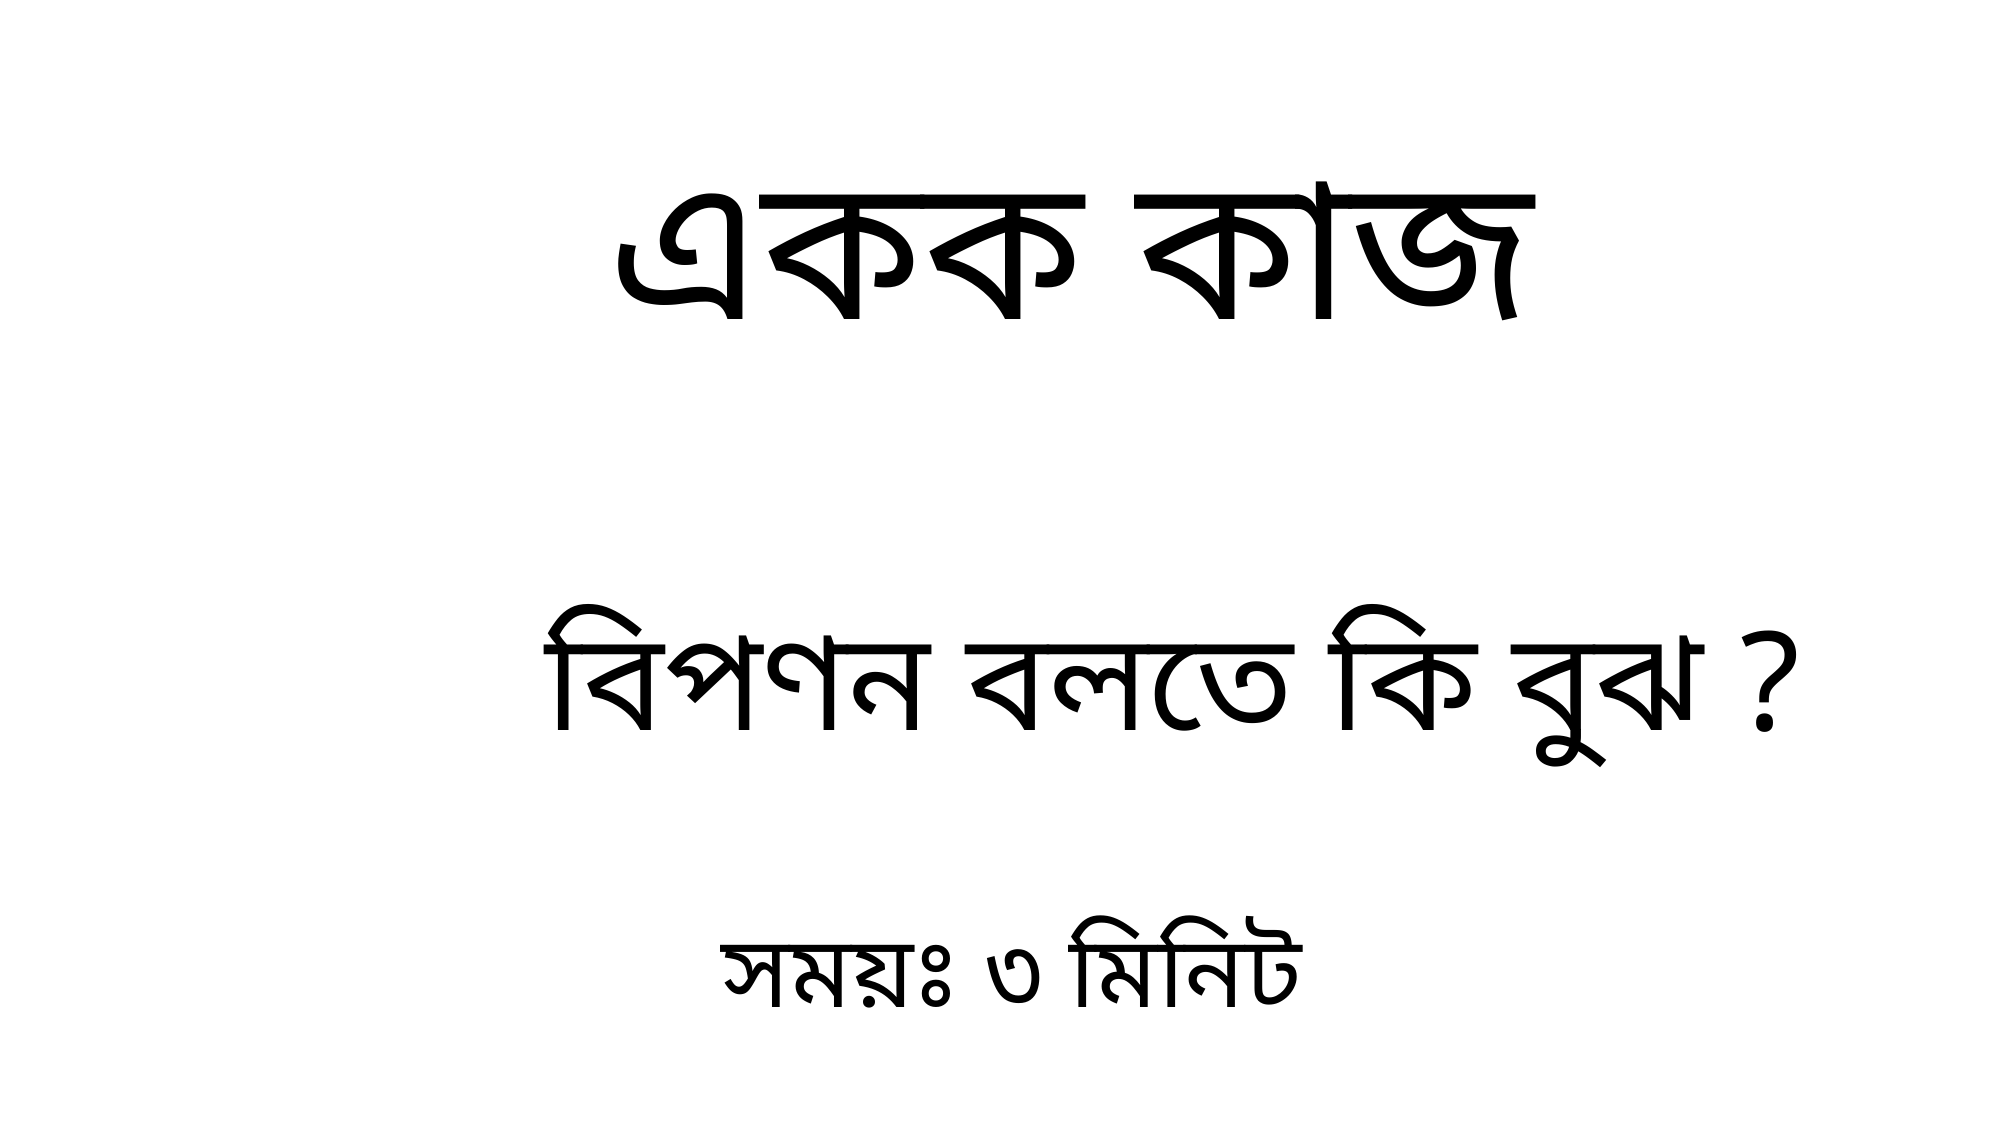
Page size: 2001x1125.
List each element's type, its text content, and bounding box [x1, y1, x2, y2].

text_box একক কাজ [438, 111, 1588, 367]
list বিপণন বলতে কি বুঝ ? [137, 604, 1863, 862]
text_box সময়ঃ ৩ মিনিট [550, 900, 1377, 1035]
